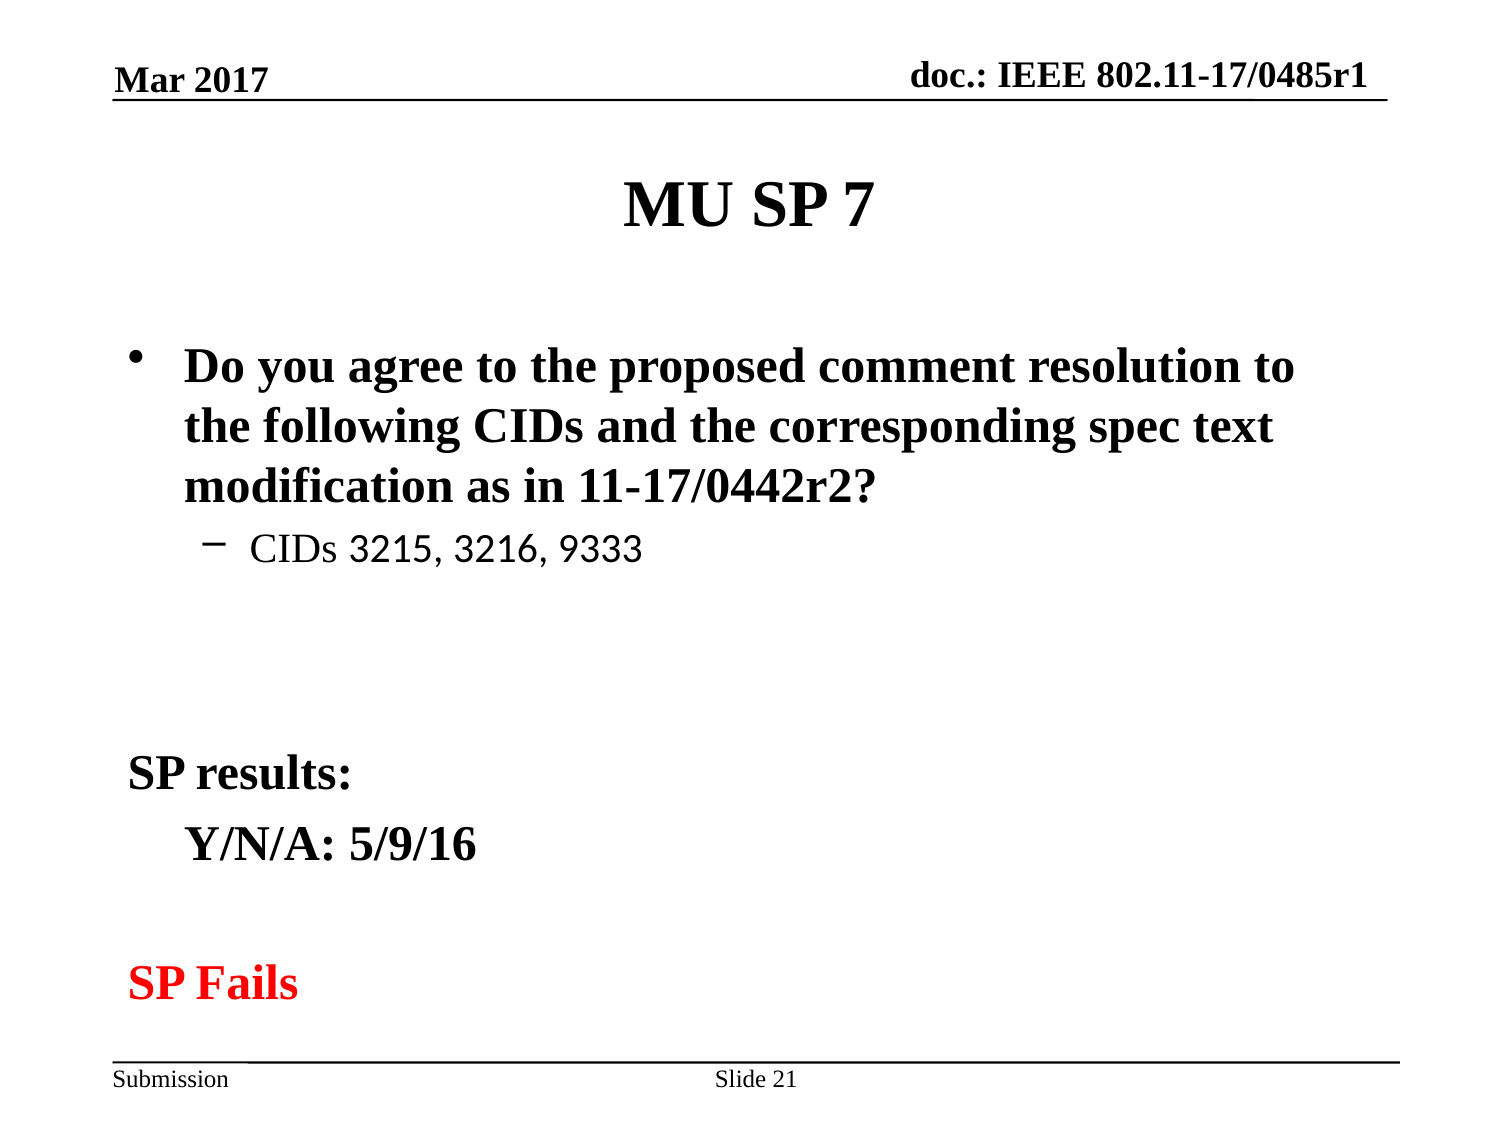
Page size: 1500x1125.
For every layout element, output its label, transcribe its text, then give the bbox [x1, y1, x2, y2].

list Do you agree to the proposed comment resolution to the following CIDs and the corresponding spec text modification as in 11-17/0442r2? CIDs 3215, 3216, 9333 SP results: Y/N/A: 5/9/16 SP Fails [112, 324, 1388, 1000]
title MU SP 7 [112, 112, 1388, 288]
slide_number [114, 54, 271, 101]
slide_number Slide 21 [712, 1061, 800, 1093]
